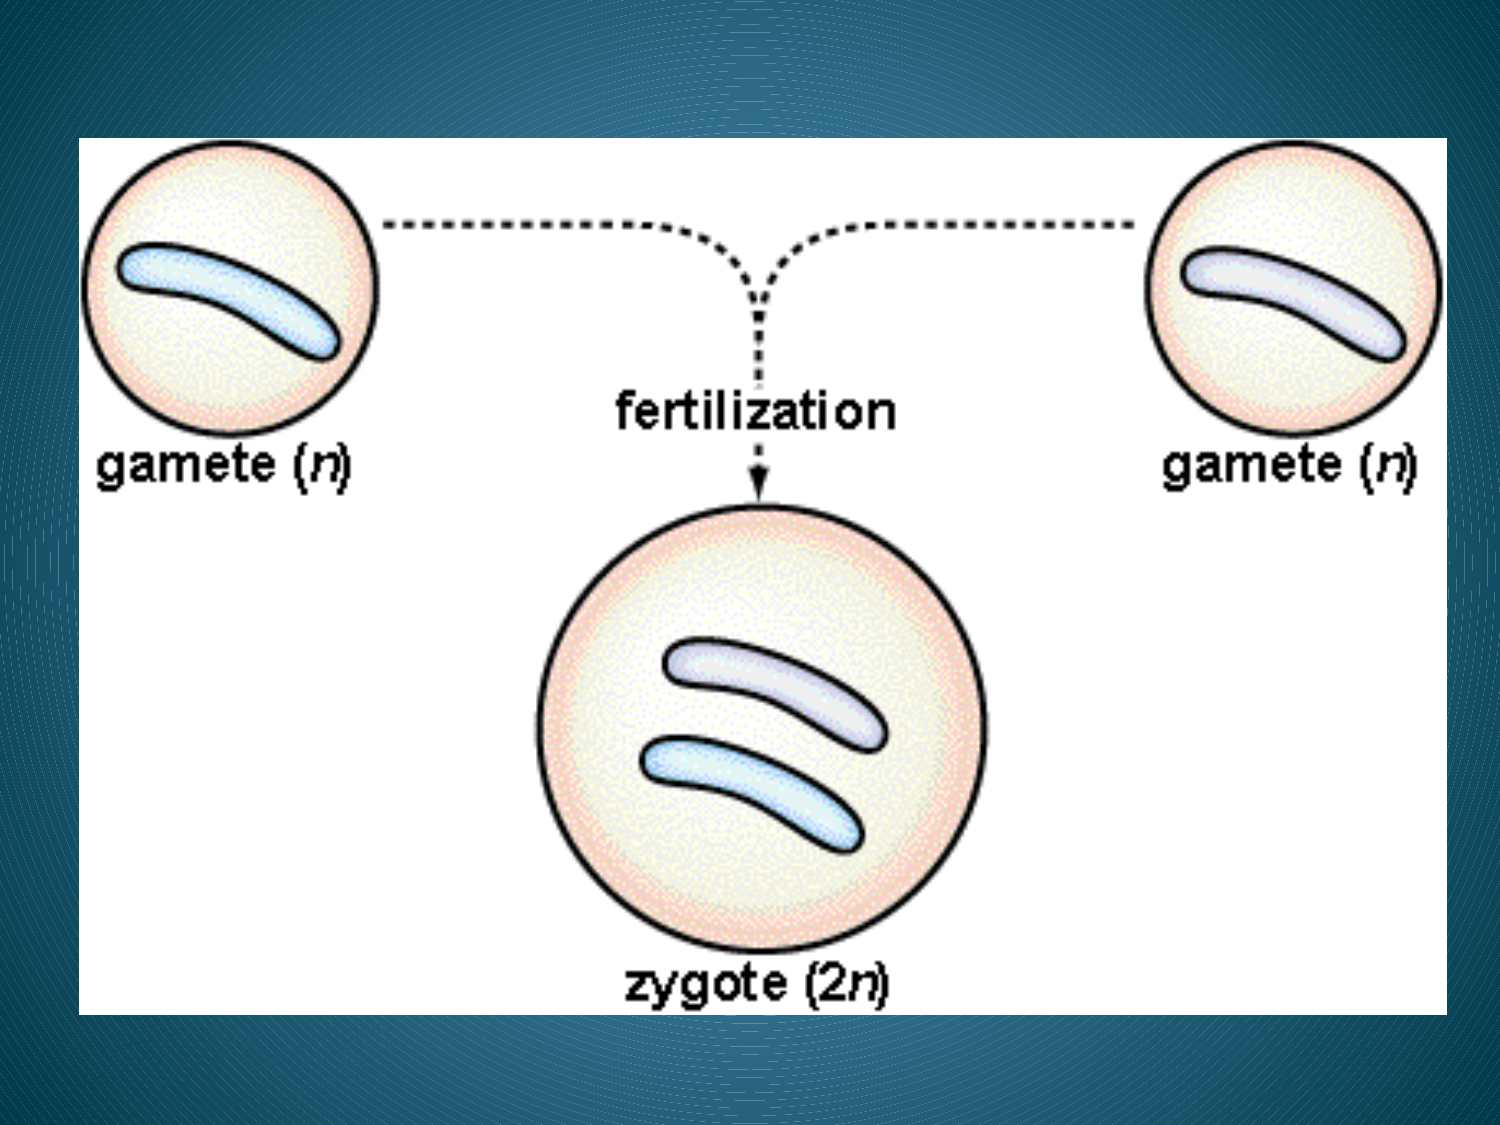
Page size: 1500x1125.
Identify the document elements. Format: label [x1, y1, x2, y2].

picture [78, 138, 1447, 1015]
